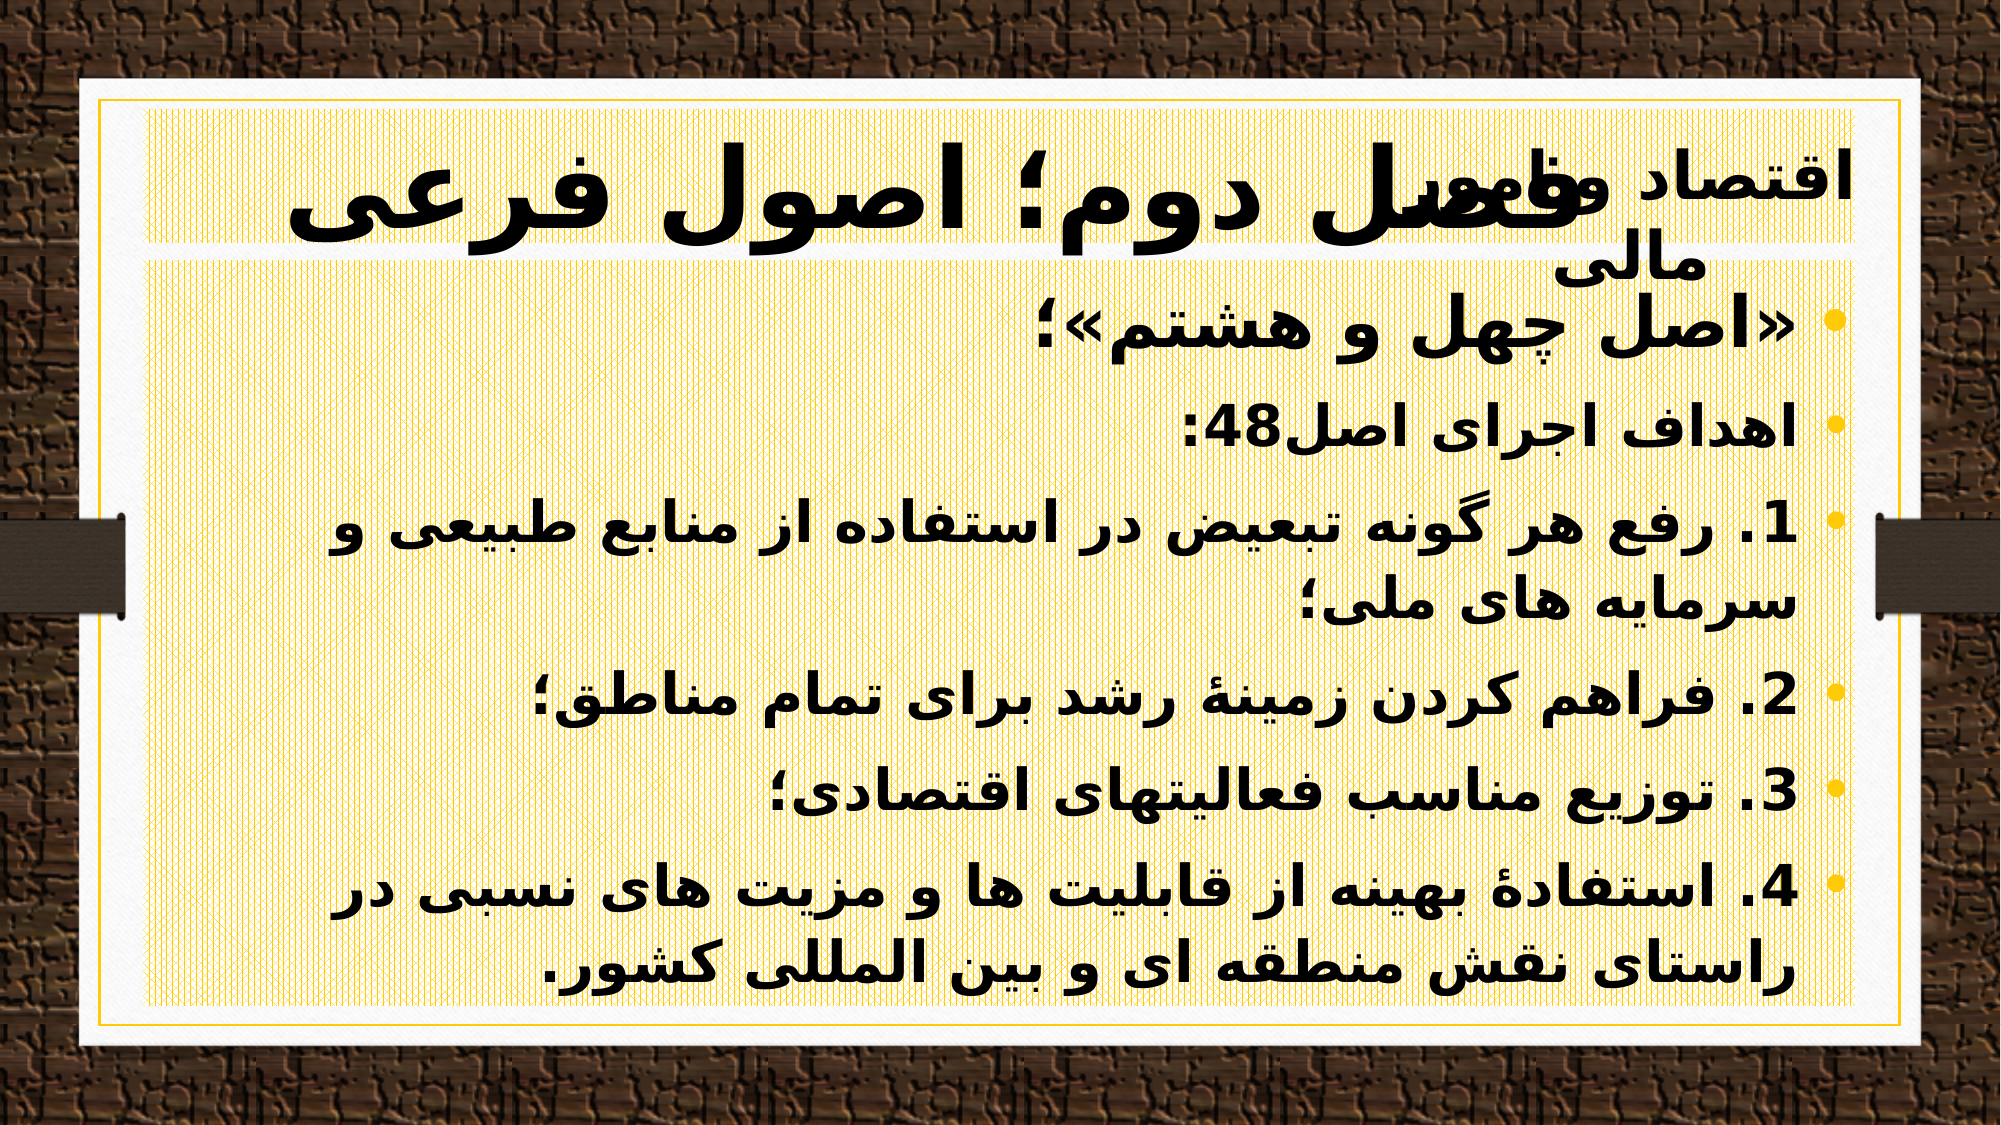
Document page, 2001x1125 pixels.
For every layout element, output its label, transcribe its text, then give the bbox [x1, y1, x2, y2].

text_box اقتصاد و امور مالی [1370, 125, 1892, 301]
picture [0, 0, 2001, 1125]
text_box فصل دوم؛ اصول فرعی [268, 108, 1606, 259]
list «اصل چهل و هشتم»؛ اهداف اجرای اصل48: 1. رفع هر گونه تبعیض در استفاده از منابع طبیعی و سرمایه های ملی؛ 2. فراهم کردن زمینۀ رشد برای تمام مناطق؛ 3. توزیع مناسب فعالیتهای اقتصادی؛ 4. استفادۀ بهینه از قابلیت ها و مزیت های نسبی در راستای نقش منطقه ای و بین المللی کشور. [143, 260, 1856, 1006]
title [1606, 109, 1856, 125]
title [143, 109, 268, 243]
